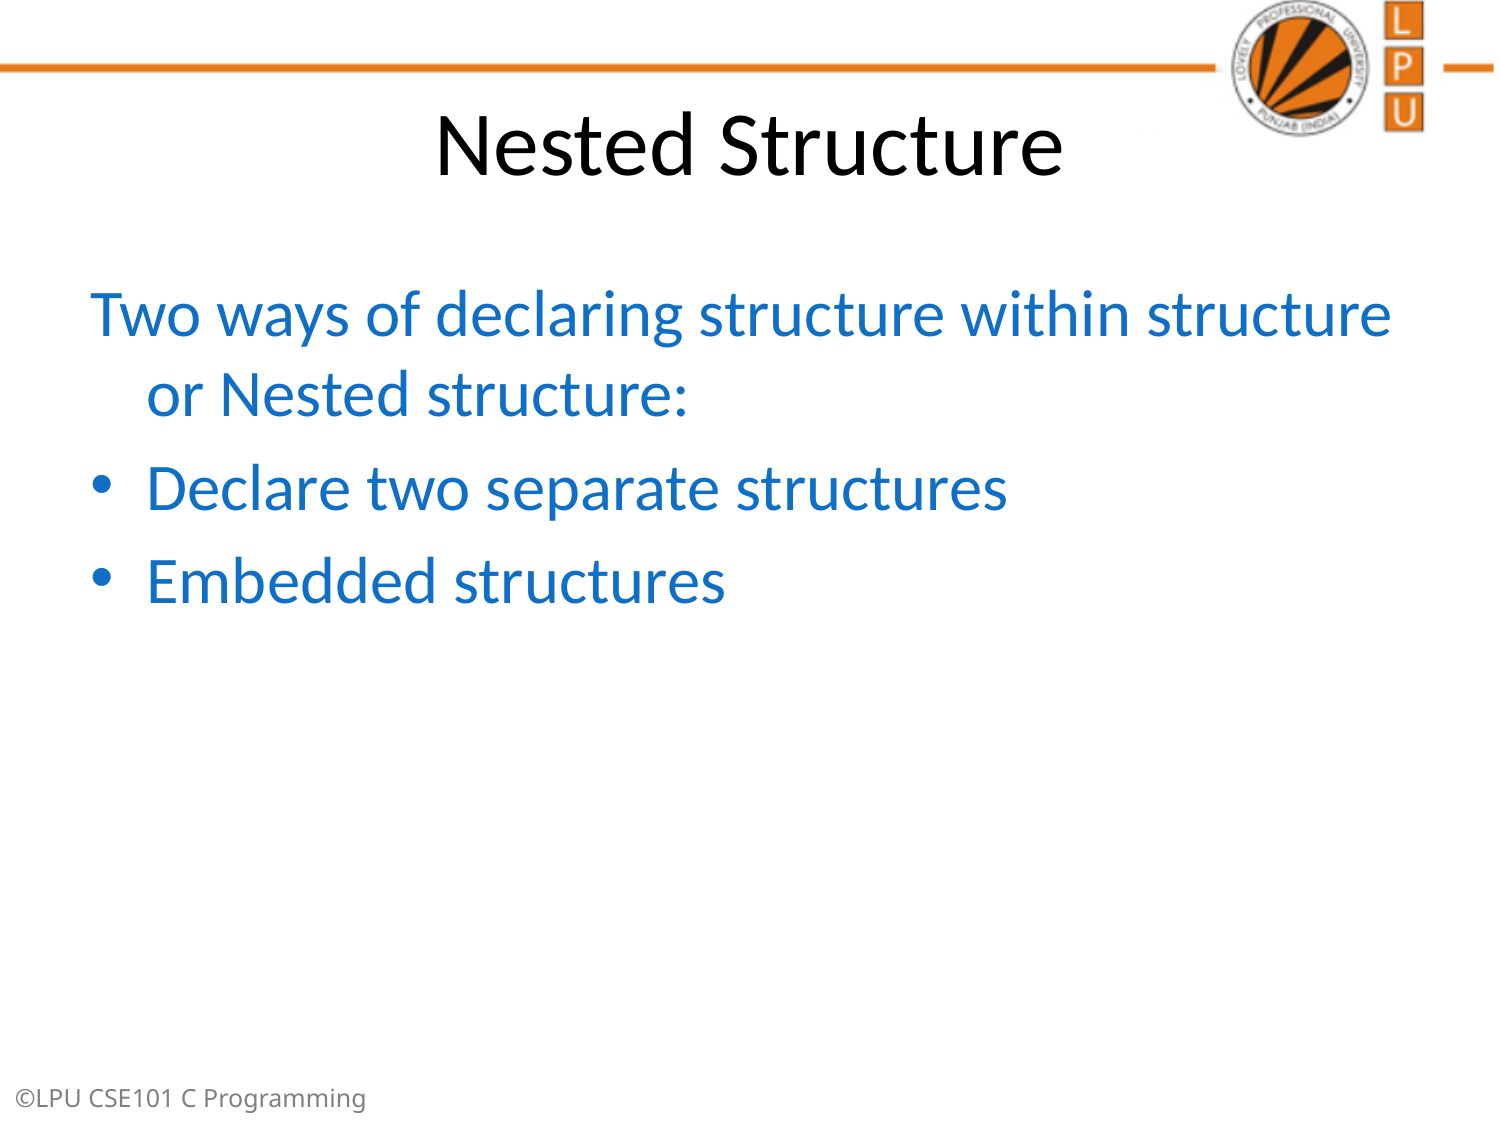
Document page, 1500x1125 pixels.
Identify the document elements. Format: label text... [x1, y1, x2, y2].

list Two ways of declaring structure within structure or Nested structure: Declare two separate structures Embedded structures [75, 262, 1425, 1005]
title Nested Structure [75, 45, 1425, 233]
picture [0, 0, 1497, 155]
